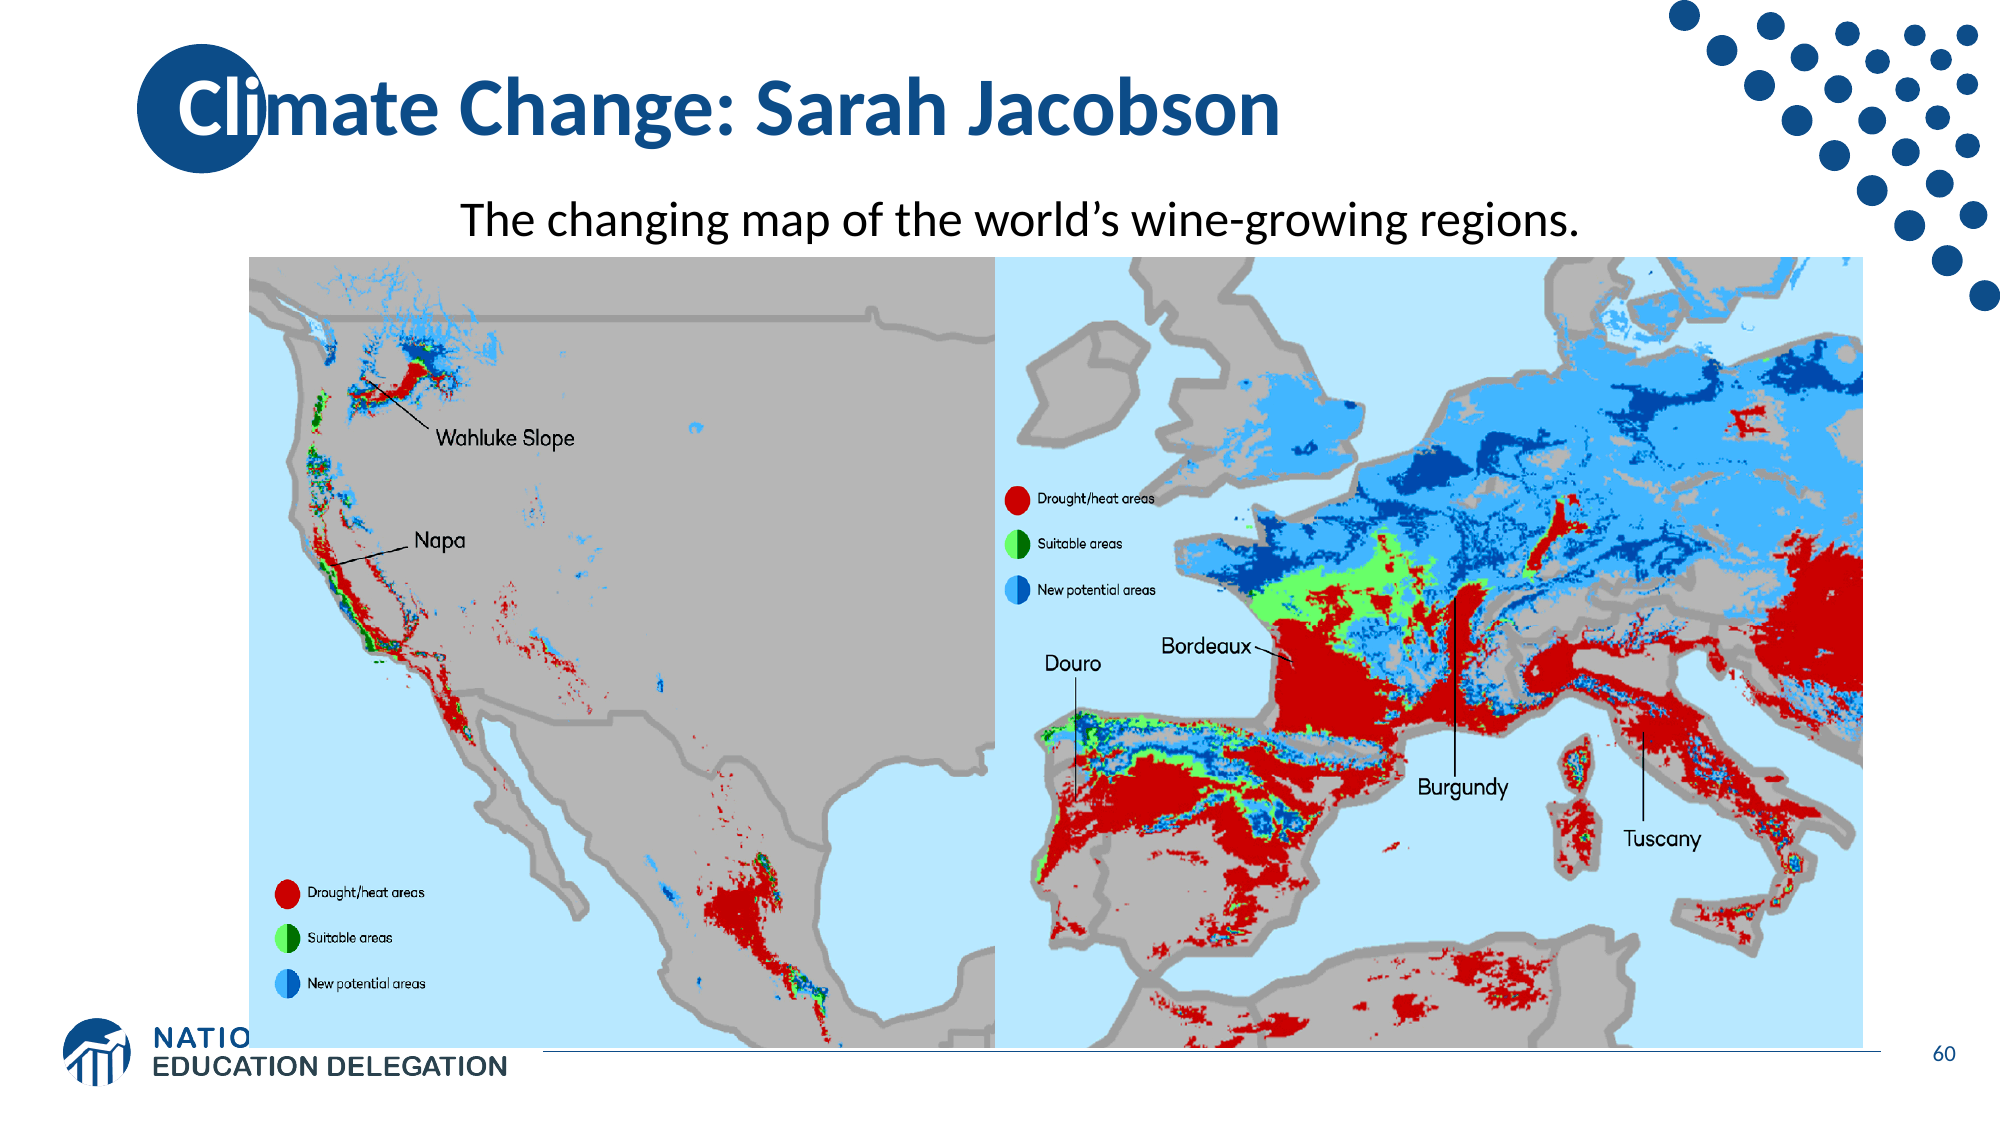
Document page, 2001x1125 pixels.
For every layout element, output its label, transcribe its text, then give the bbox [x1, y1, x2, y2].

text_box The changing map of the world’s wine-growing regions. [445, 179, 1596, 255]
title Climate Change: Sarah Jacobson [163, 0, 1888, 218]
slide_number 60 [1521, 1022, 1972, 1082]
picture [55, 257, 1863, 1091]
